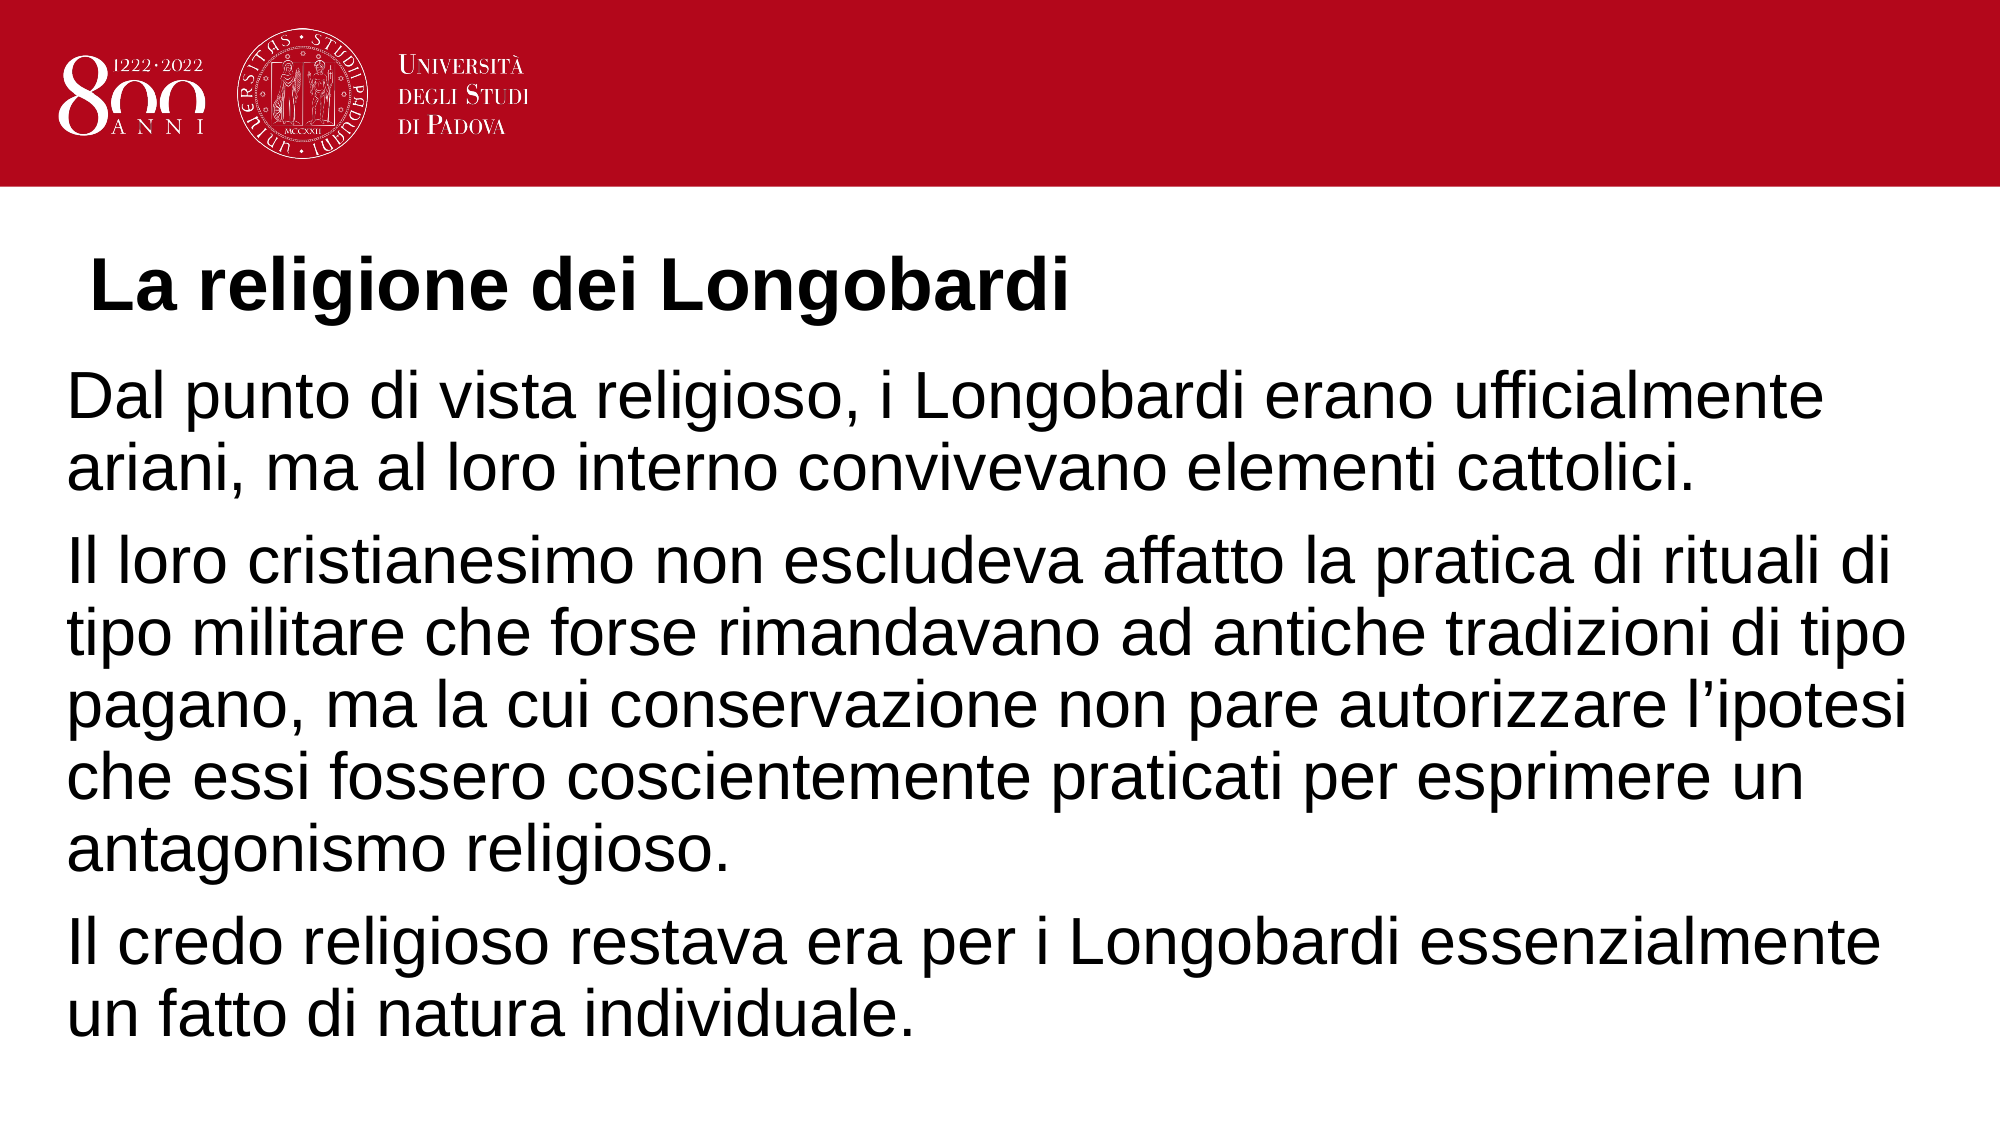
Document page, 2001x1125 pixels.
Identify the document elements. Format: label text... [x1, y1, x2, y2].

list Dal punto di vista religioso, i Longobardi erano ufficialmente ariani, ma al loro interno convivevano elementi cattolici. Il loro cristianesimo non escludeva affatto la pratica di rituali di tipo militare che forse rimandavano ad antiche tradizioni di tipo pagano, ma la cui conservazione non pare autorizzare l’ipotesi che essi fossero coscientemente praticati per esprimere un antagonismo religioso. Il credo religioso restava era per i Longobardi essenzialmente un fatto di natura individuale. [51, 353, 1943, 1059]
title La religione dei Longobardi [74, 189, 2000, 384]
